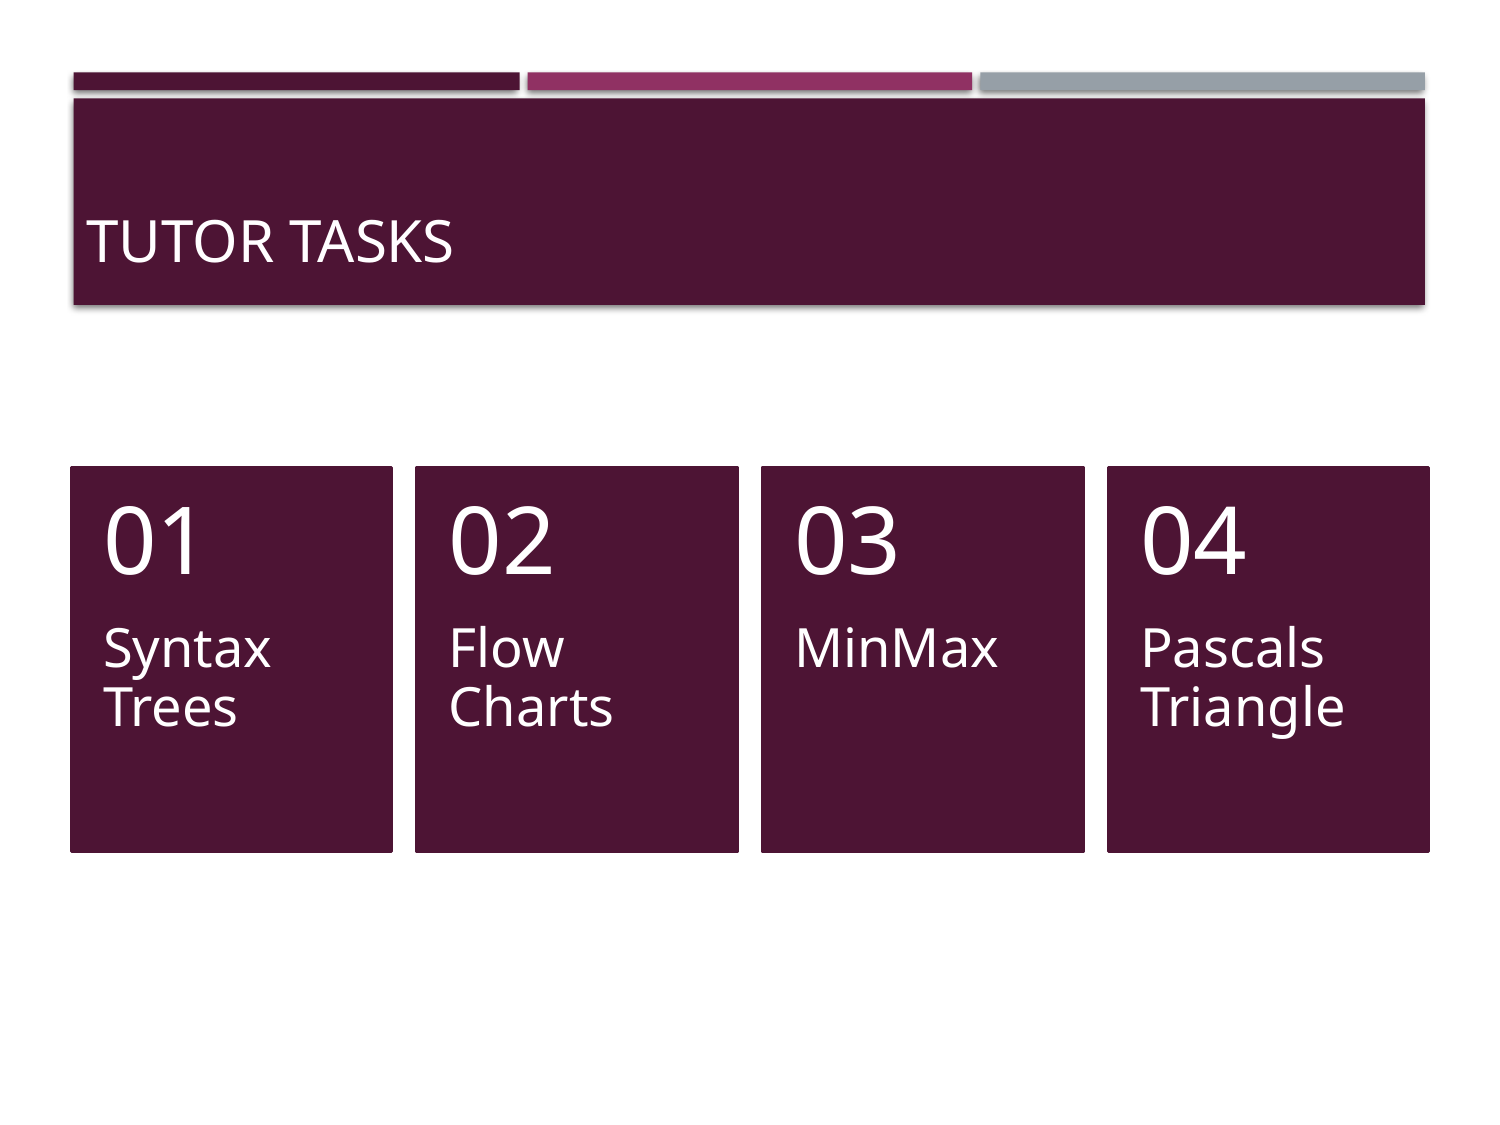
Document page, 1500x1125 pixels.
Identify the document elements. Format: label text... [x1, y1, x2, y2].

title Tutor Tasks [71, 115, 1429, 282]
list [70, 357, 1429, 962]
